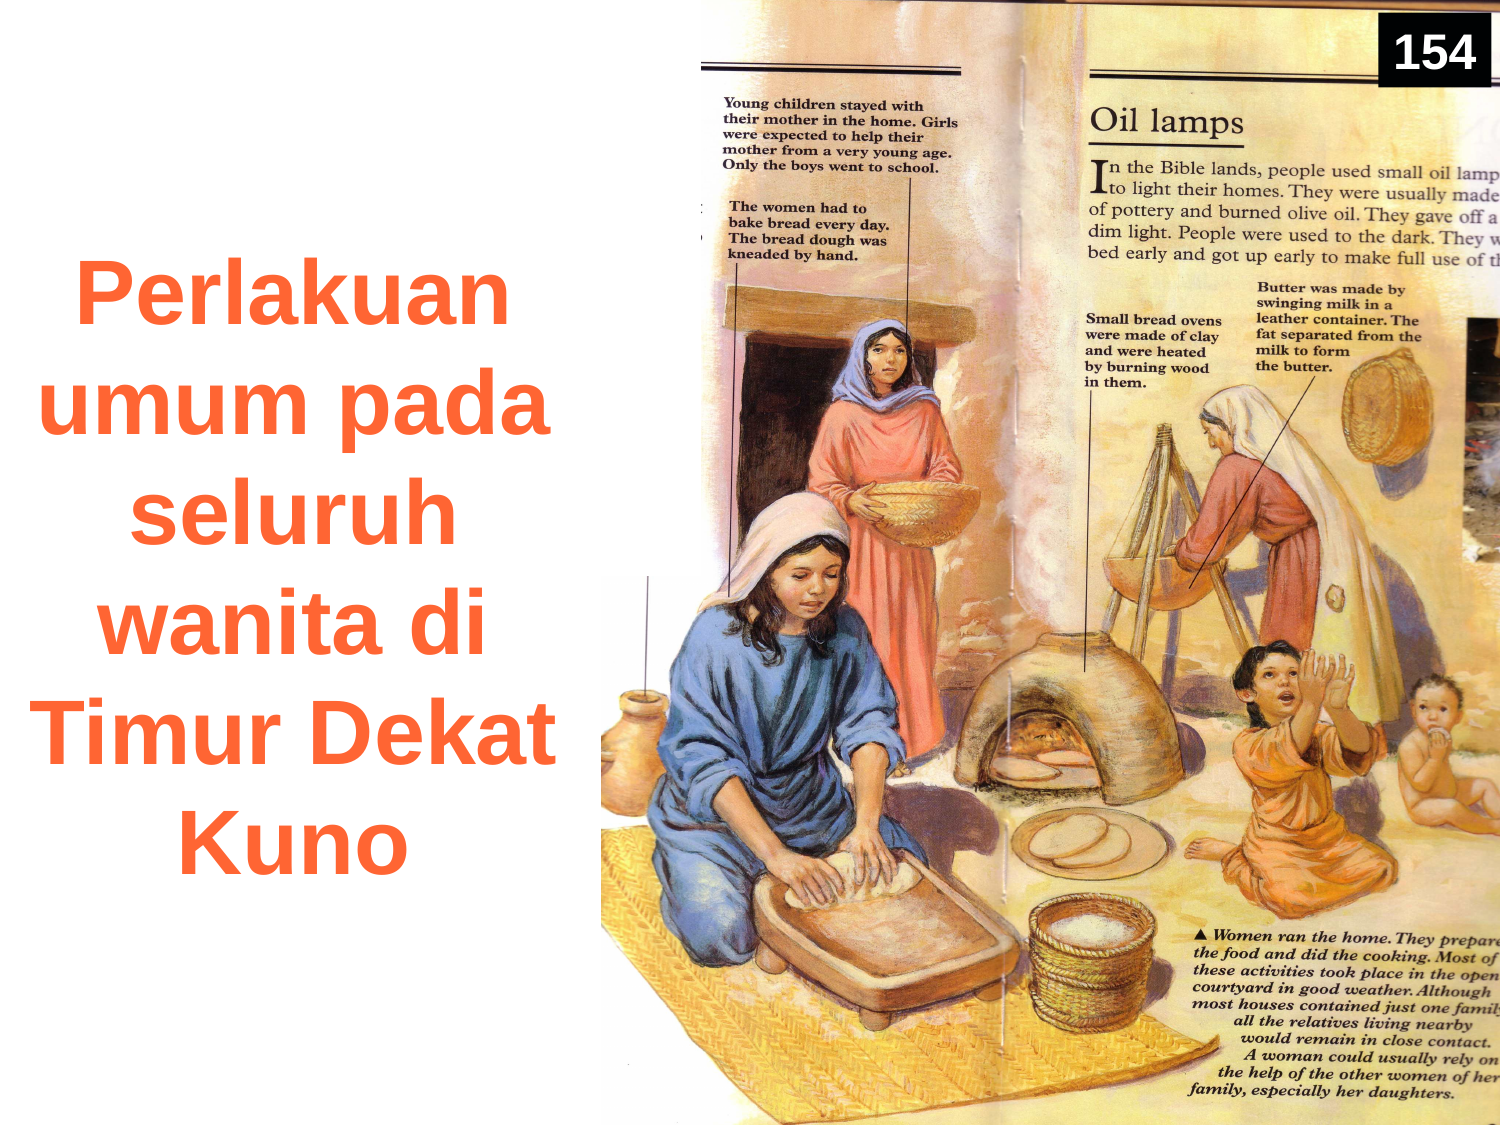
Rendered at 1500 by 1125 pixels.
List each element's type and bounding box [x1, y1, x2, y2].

text_box [0, 0, 1500, 1125]
